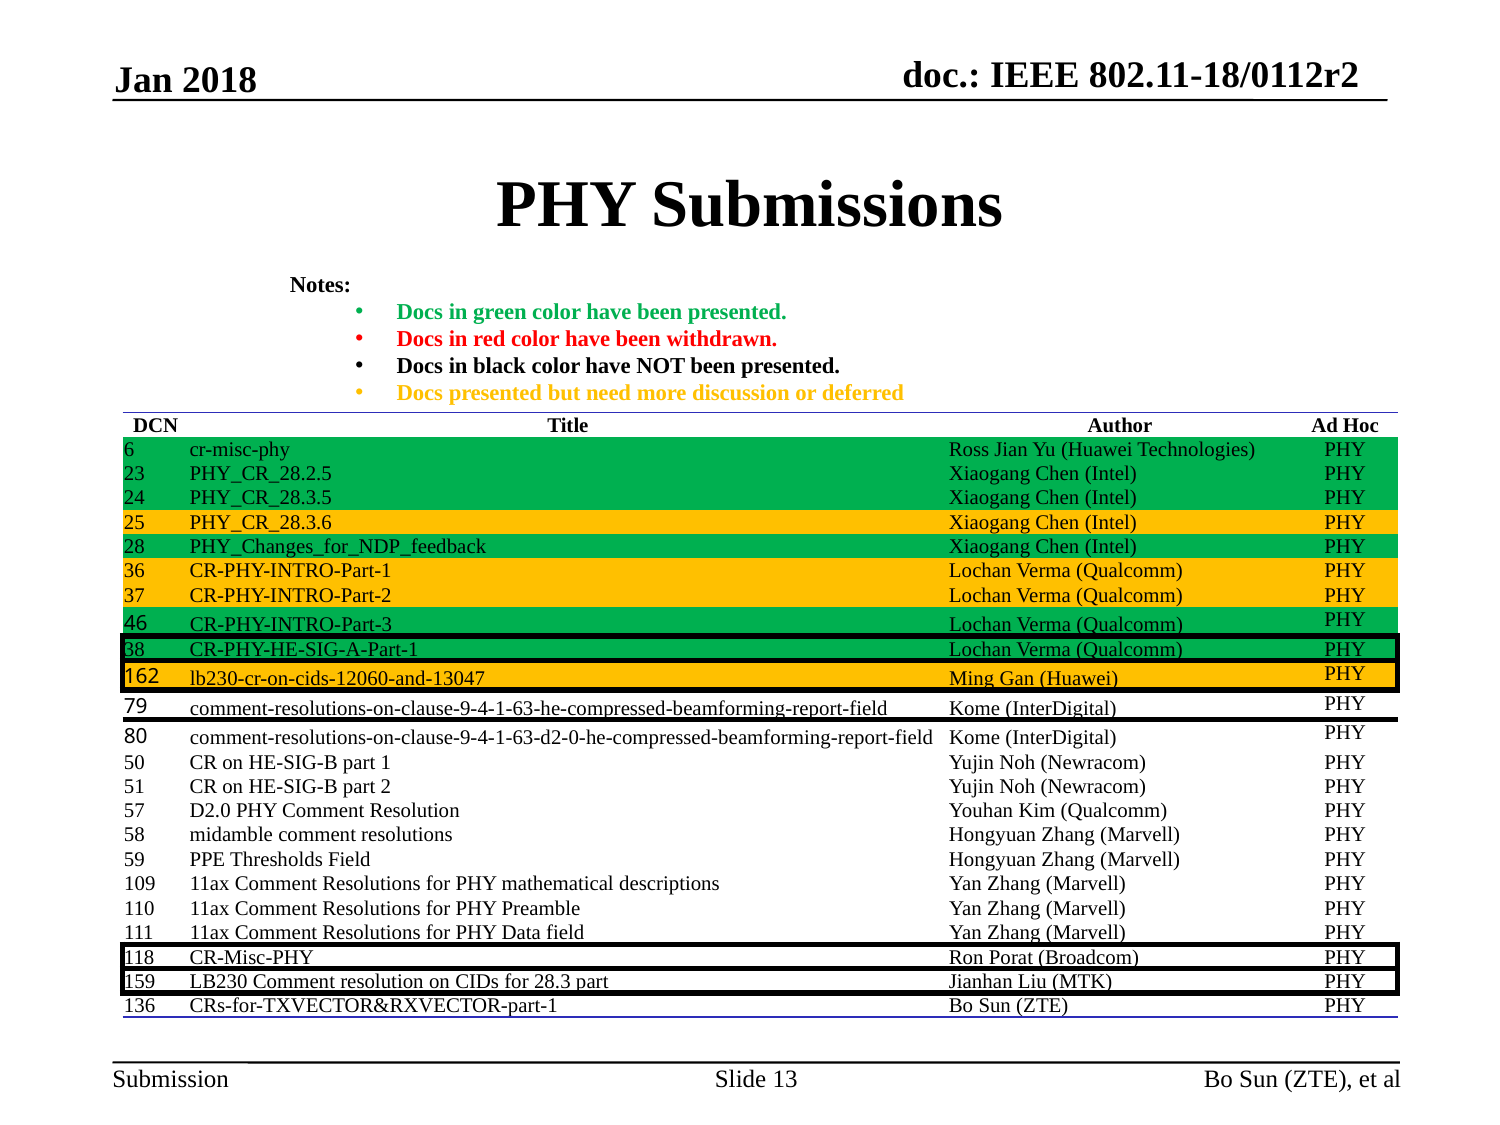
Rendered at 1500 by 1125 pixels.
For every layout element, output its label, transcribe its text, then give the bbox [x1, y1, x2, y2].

table_cell 28 [123, 534, 188, 558]
table_cell PHY [1292, 639, 1395, 658]
table_cell comment-resolutions-on-clause-9-4-1-63-d2-0-he-compressed-beamforming-report-field [188, 722, 948, 749]
table_cell PHY [1292, 822, 1398, 846]
table_cell 136 [123, 996, 188, 1016]
table_cell Yan Zhang (Marvell) [948, 920, 1292, 942]
table_cell Yujin Noh (Newracom) [948, 774, 1292, 798]
table_cell PHY_CR_28.3.6 [188, 510, 948, 534]
table_cell Lochan Verma (Qualcomm) [948, 582, 1292, 607]
table_cell PHY [1292, 798, 1398, 822]
table_cell Ross Jian Yu (Huawei Technologies) [948, 437, 1292, 461]
table_header Ad Hoc [1292, 413, 1398, 437]
table_cell Yan Zhang (Marvell) [948, 895, 1292, 920]
table_cell 11ax Comment Resolutions for PHY Preamble [188, 895, 948, 920]
table_cell PHY [1292, 461, 1398, 485]
table_cell CRs-for-TXVECTOR&RXVECTOR-part-1 [188, 996, 948, 1016]
table_cell 58 [123, 822, 188, 846]
table_cell 111 [123, 920, 188, 942]
text_box Notes: Docs in green color have been presented. Docs in red color have been withdrawn. Docs in black color have NOT been presented. Docs presented but need more discussion or deferred [274, 262, 1238, 412]
table_cell PHY [1292, 558, 1398, 582]
table_cell 159 [125, 971, 188, 990]
table_cell Xiaogang Chen (Intel) [948, 510, 1292, 534]
table_header Title [188, 413, 948, 437]
table_cell CR-PHY-INTRO-Part-3 [188, 607, 948, 633]
table_cell lb230-cr-on-cids-12060-and-13047 [188, 663, 948, 687]
table_cell Xiaogang Chen (Intel) [948, 485, 1292, 510]
table_cell PHY [1292, 534, 1398, 558]
table_cell Yan Zhang (Marvell) [948, 871, 1292, 895]
table_cell PHY [1292, 971, 1395, 990]
table_cell PHY [1292, 485, 1398, 510]
table_cell LB230 Comment resolution on CIDs for 28.3 part [188, 971, 948, 990]
table_cell 25 [123, 510, 188, 534]
table_cell 162 [125, 663, 188, 687]
table_cell 46 [123, 607, 188, 633]
table_cell CR-PHY-HE-SIG-A-Part-1 [188, 639, 948, 658]
table_cell 59 [123, 846, 188, 871]
table_cell Kome (InterDigital) [948, 693, 1292, 717]
table_cell 11ax Comment Resolutions for PHY Data field [188, 920, 948, 942]
table_cell 11ax Comment Resolutions for PHY mathematical descriptions [188, 871, 948, 895]
table_cell PHY_Changes_for_NDP_feedback [188, 534, 948, 558]
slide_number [114, 54, 259, 101]
table_cell CR on HE-SIG-B part 1 [188, 749, 948, 774]
table_cell Kome (InterDigital) [948, 722, 1292, 749]
table_cell 23 [123, 461, 188, 485]
table_cell PHY [1292, 607, 1398, 633]
table_cell Lochan Verma (Qualcomm) [948, 607, 1292, 633]
slide_number Slide 13 [712, 1061, 800, 1093]
table_cell CR on HE-SIG-B part 2 [188, 774, 948, 798]
table_cell Yujin Noh (Newracom) [948, 749, 1292, 774]
table_cell 37 [123, 582, 188, 607]
table_cell PHY [1292, 774, 1398, 798]
table_cell PPE Thresholds Field [188, 846, 948, 871]
table_cell cr-misc-phy [188, 437, 948, 461]
table_cell PHY [1292, 895, 1398, 920]
table_cell Lochan Verma (Qualcomm) [948, 639, 1292, 658]
table_cell 79 [123, 693, 188, 717]
table_cell PHY [1292, 722, 1398, 749]
title PHY Submissions [112, 112, 1388, 288]
table_cell PHY [1292, 996, 1398, 1016]
table_cell 80 [123, 722, 188, 749]
table_cell Ming Gan (Huawei) [948, 663, 1292, 687]
table_cell PHY [1292, 920, 1398, 942]
table_cell CR-PHY-INTRO-Part-2 [188, 582, 948, 607]
table_cell PHY [1292, 947, 1395, 966]
table_cell PHY_CR_28.2.5 [188, 461, 948, 485]
table_cell Youhan Kim (Qualcomm) [948, 798, 1292, 822]
table_cell Ron Porat (Broadcom) [948, 947, 1292, 966]
table_cell PHY [1292, 663, 1395, 687]
table_cell Lochan Verma (Qualcomm) [948, 558, 1292, 582]
table_cell midamble comment resolutions [188, 822, 948, 846]
table_cell 50 [123, 749, 188, 774]
table_cell Xiaogang Chen (Intel) [948, 461, 1292, 485]
table_header Author [948, 413, 1292, 437]
table_cell 109 [123, 871, 188, 895]
table_cell 6 [123, 437, 188, 461]
table_cell PHY [1292, 749, 1398, 774]
table_cell 57 [123, 798, 188, 822]
table_cell Jianhan Liu (MTK) [948, 971, 1292, 990]
table_cell Bo Sun (ZTE) [948, 996, 1292, 1016]
table_cell comment-resolutions-on-clause-9-4-1-63-he-compressed-beamforming-report-field [188, 693, 948, 717]
table_cell PHY [1292, 582, 1398, 607]
table_cell Hongyuan Zhang (Marvell) [948, 846, 1292, 871]
table_cell PHY [1292, 693, 1398, 717]
table_cell PHY_CR_28.3.5 [188, 485, 948, 510]
table_cell Xiaogang Chen (Intel) [948, 534, 1292, 558]
table_cell PHY [1292, 871, 1398, 895]
table_cell 51 [123, 774, 188, 798]
table_header DCN [123, 413, 188, 437]
table_cell 118 [125, 947, 188, 966]
table_cell Hongyuan Zhang (Marvell) [948, 822, 1292, 846]
table_cell PHY [1292, 846, 1398, 871]
table_cell CR-PHY-INTRO-Part-1 [188, 558, 948, 582]
table_cell 36 [123, 558, 188, 582]
table_cell 24 [123, 485, 188, 510]
table_cell PHY [1292, 437, 1398, 461]
table_cell CR-Misc-PHY [188, 947, 948, 966]
table_cell 38 [125, 639, 188, 658]
footer Bo Sun (ZTE), et al [1200, 1061, 1402, 1093]
table_cell PHY [1292, 510, 1398, 534]
table_cell D2.0 PHY Comment Resolution [188, 798, 948, 822]
table_cell 110 [123, 895, 188, 920]
